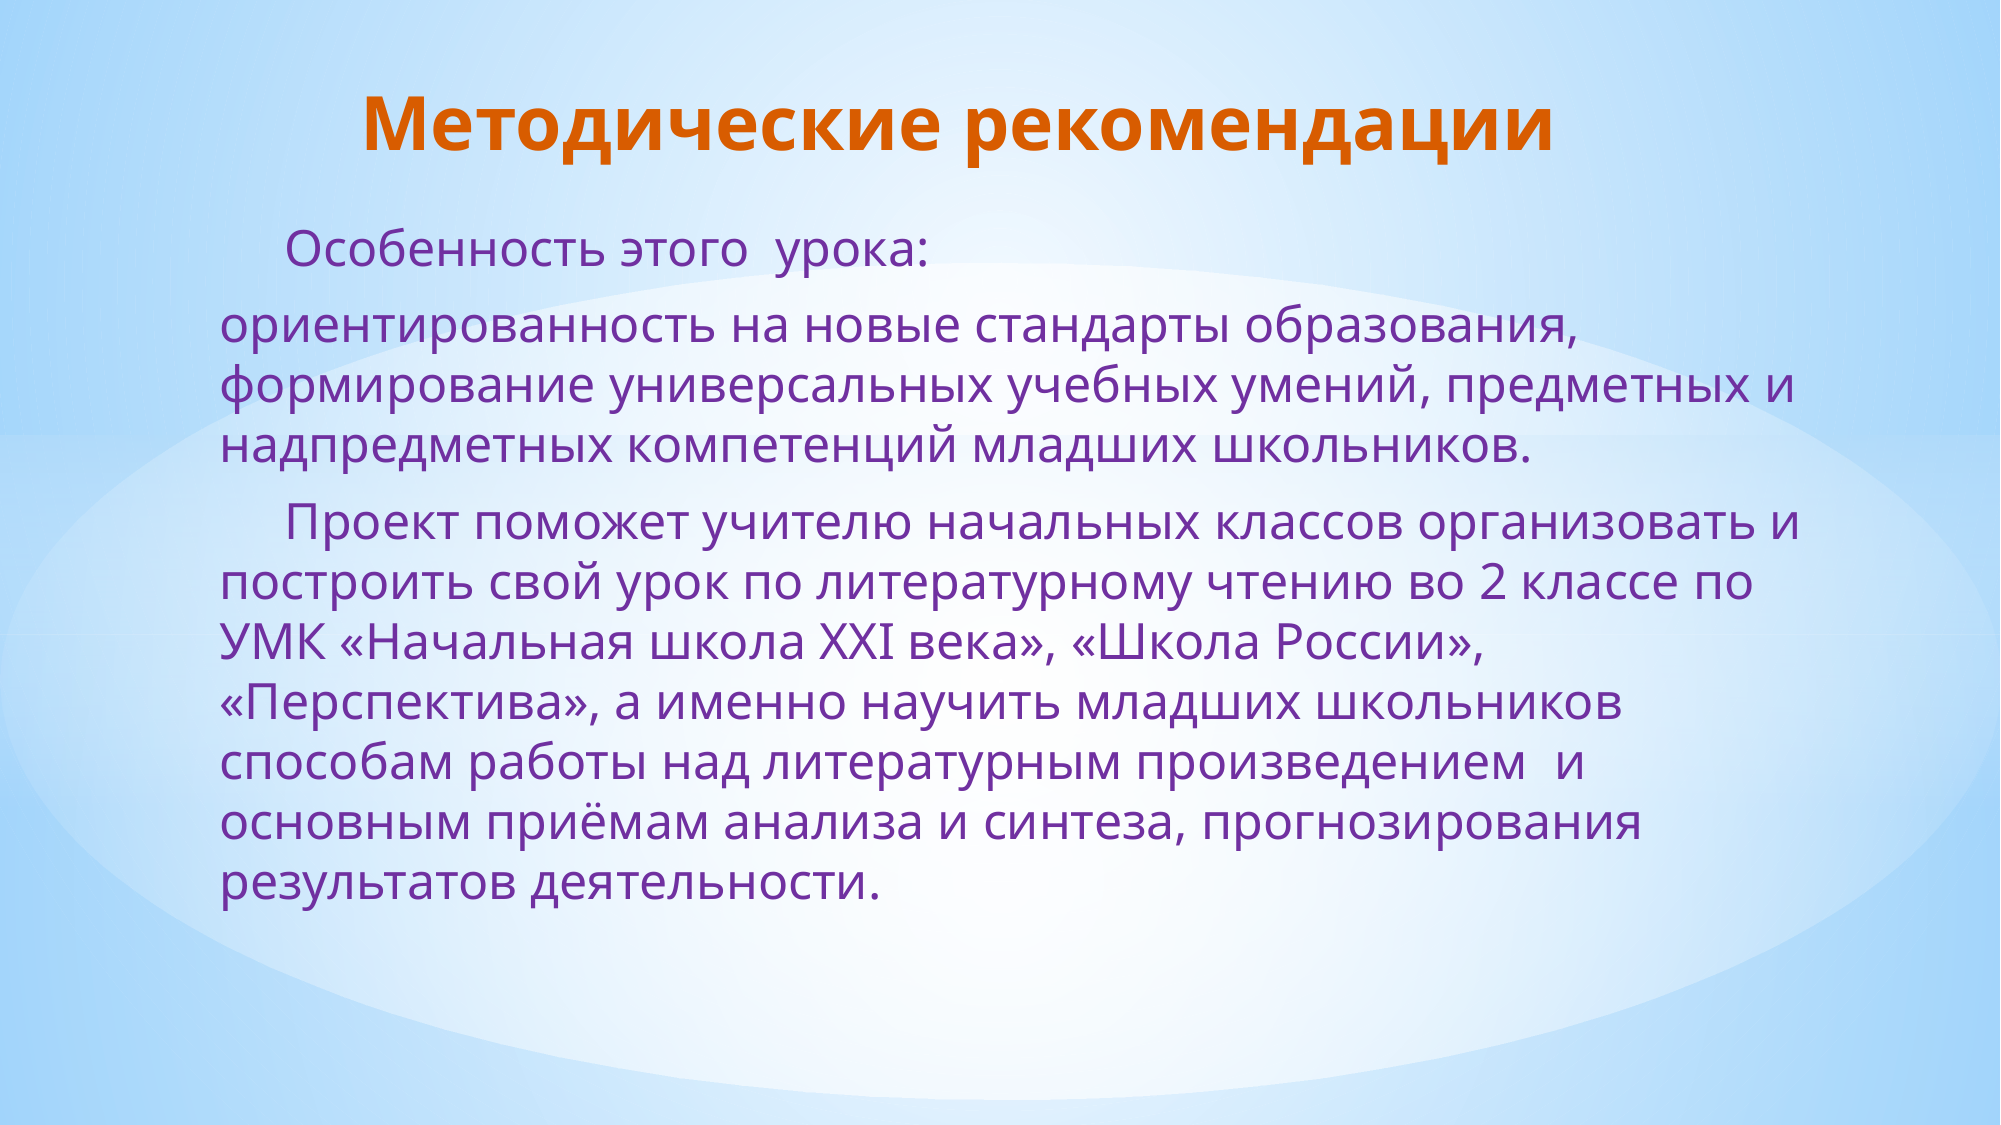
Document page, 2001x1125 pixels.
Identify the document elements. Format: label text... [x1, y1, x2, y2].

title Методические рекомендации [178, 68, 1749, 262]
subtitle Особенность этого урока: ориентированность на новые стандарты образования, формирование универсальных учебных умений, предметных и надпредметных компетенций младших школьников. Проект поможет учителю начальных классов организовать и построить свой урок по литературному чтению во 2 классе по УМК «Начальная школа XXI века», «Школа России», «Перспектива», а именно научить младших школьников способам работы над литературным произведением и основным приёмам анализа и синтеза, прогнозирования результатов деятельности. [204, 209, 1823, 955]
